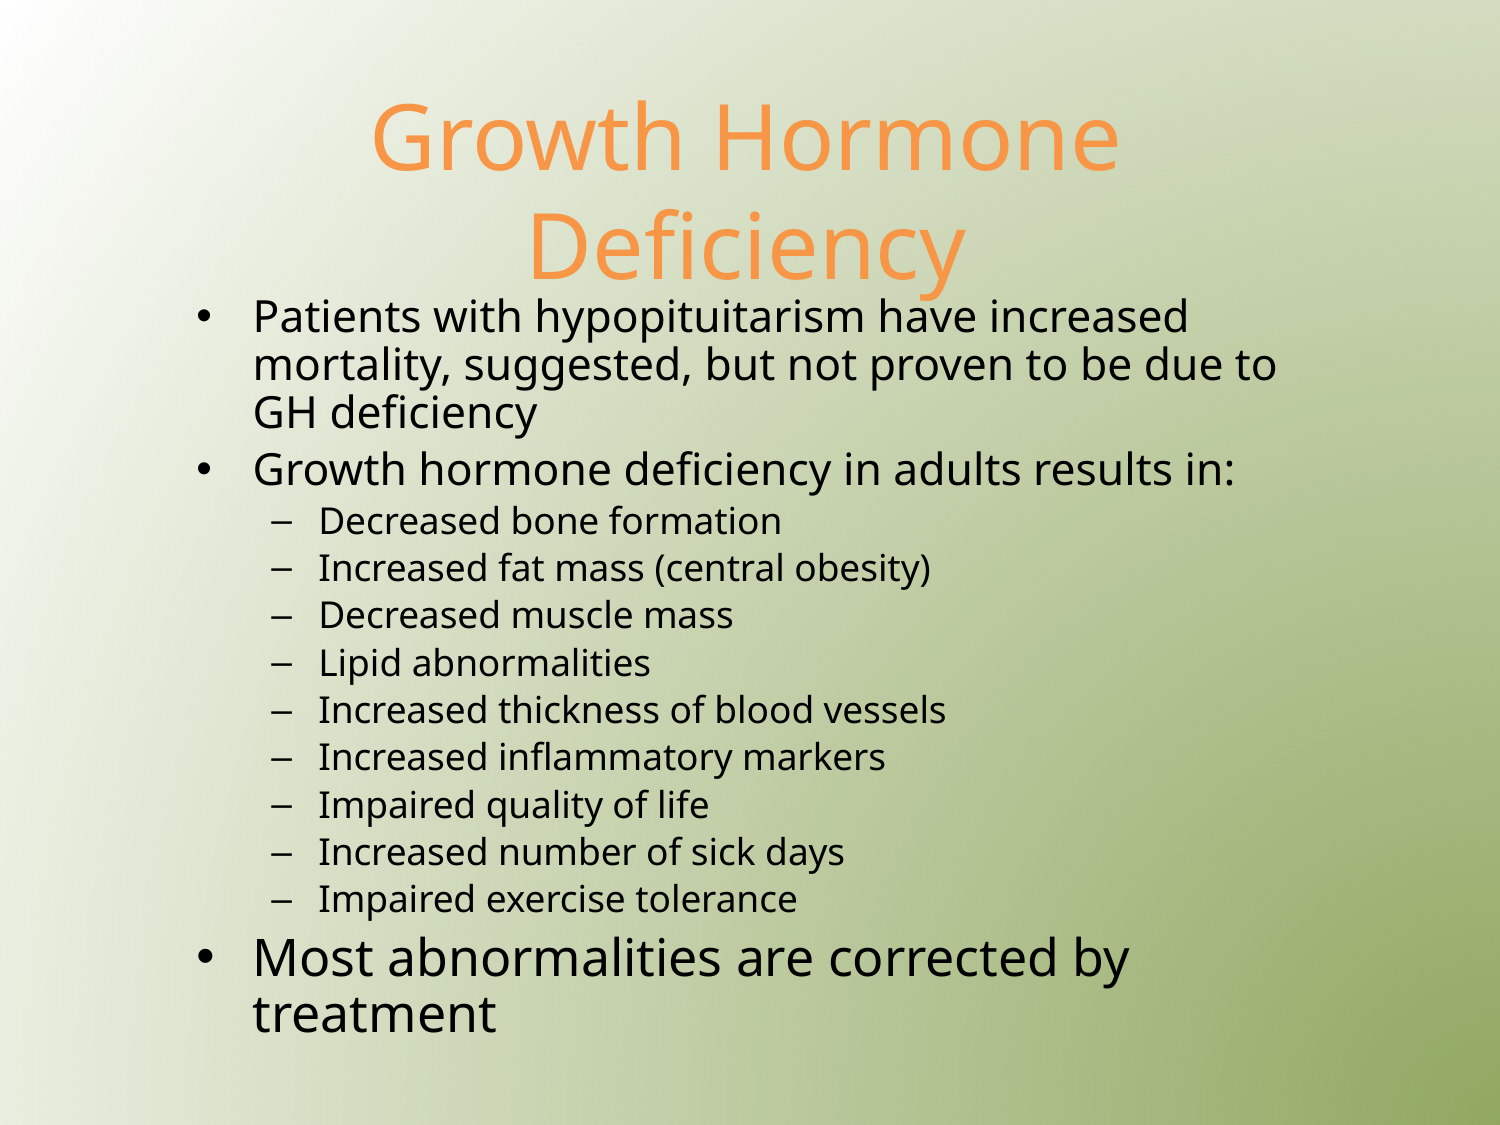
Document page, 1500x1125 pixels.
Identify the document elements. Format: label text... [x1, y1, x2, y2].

picture [0, 0, 1500, 1125]
title Growth Hormone Deficiency [179, 105, 1313, 272]
list Patients with hypopituitarism have increased mortality, suggested, but not proven to be due to GH deficiency Growth hormone deficiency in adults results in: Decreased bone formation Increased fat mass (central obesity) Decreased muscle mass Lipid abnormalities Increased thickness of blood vessels Increased inflammatory markers Impaired quality of life Increased number of sick days Impaired exercise tolerance Most abnormalities are corrected by treatment [181, 286, 1315, 887]
